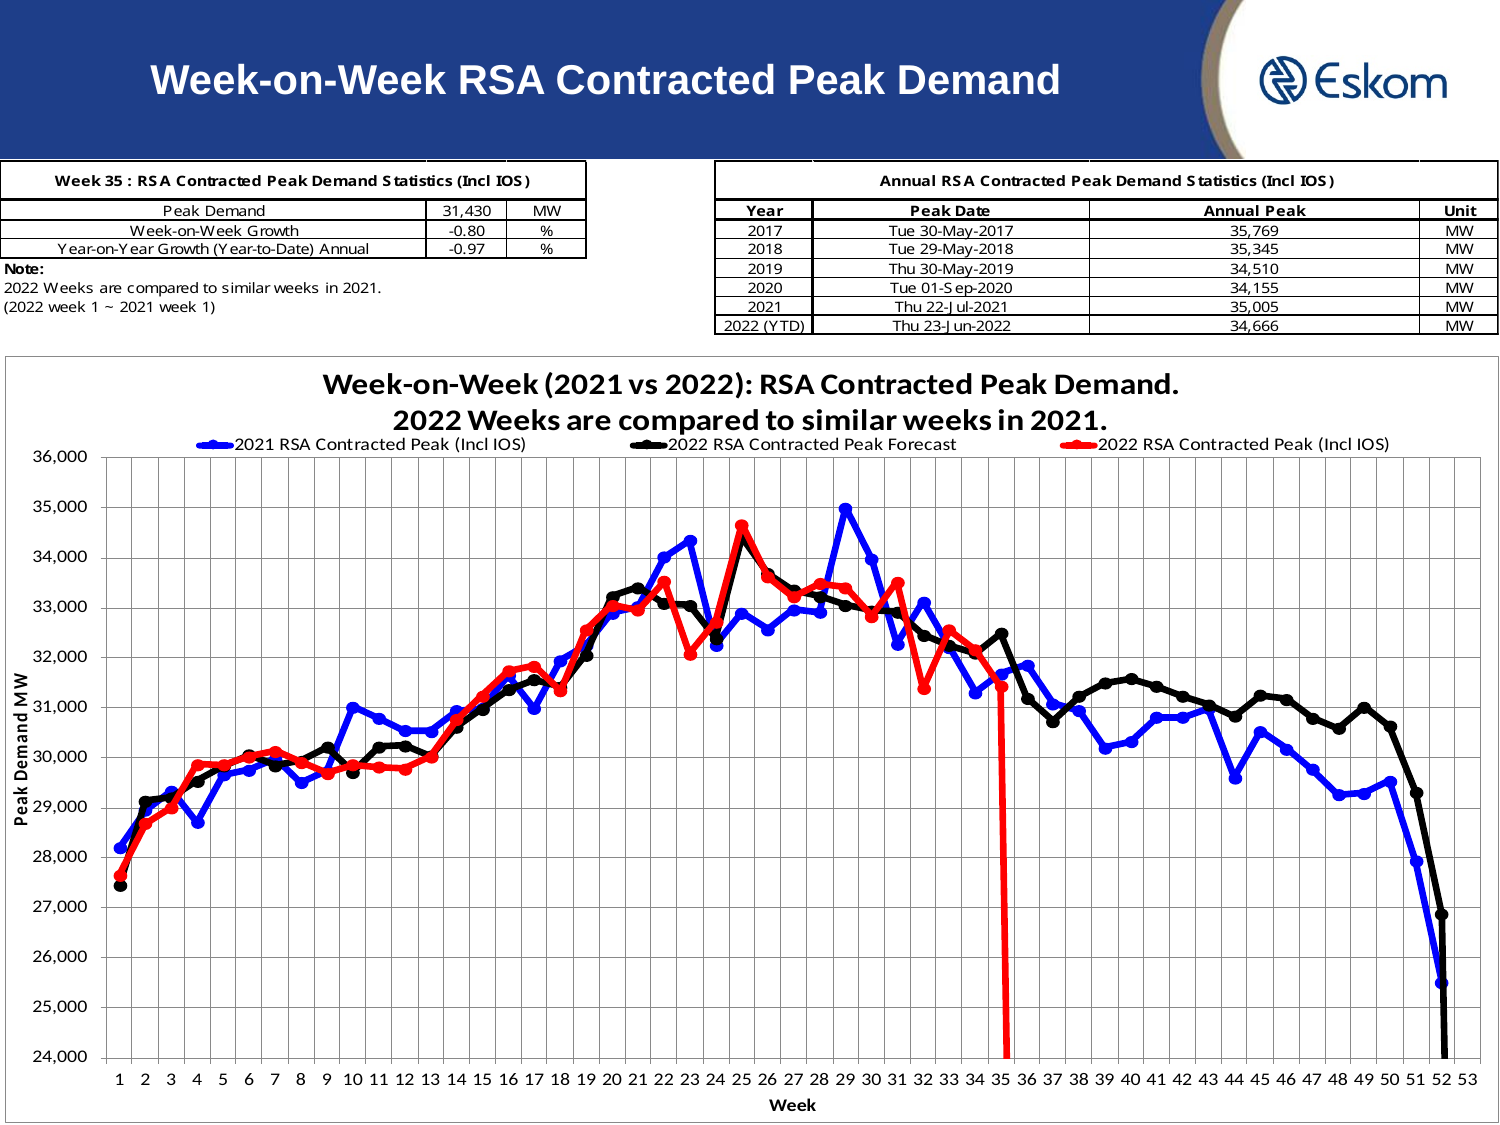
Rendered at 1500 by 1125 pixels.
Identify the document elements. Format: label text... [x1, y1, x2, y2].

picture [0, 0, 1246, 159]
picture [1257, 55, 1450, 105]
picture [0, 160, 1500, 1125]
text_box Week-on-Week RSA Contracted Peak Demand [135, 27, 1105, 137]
